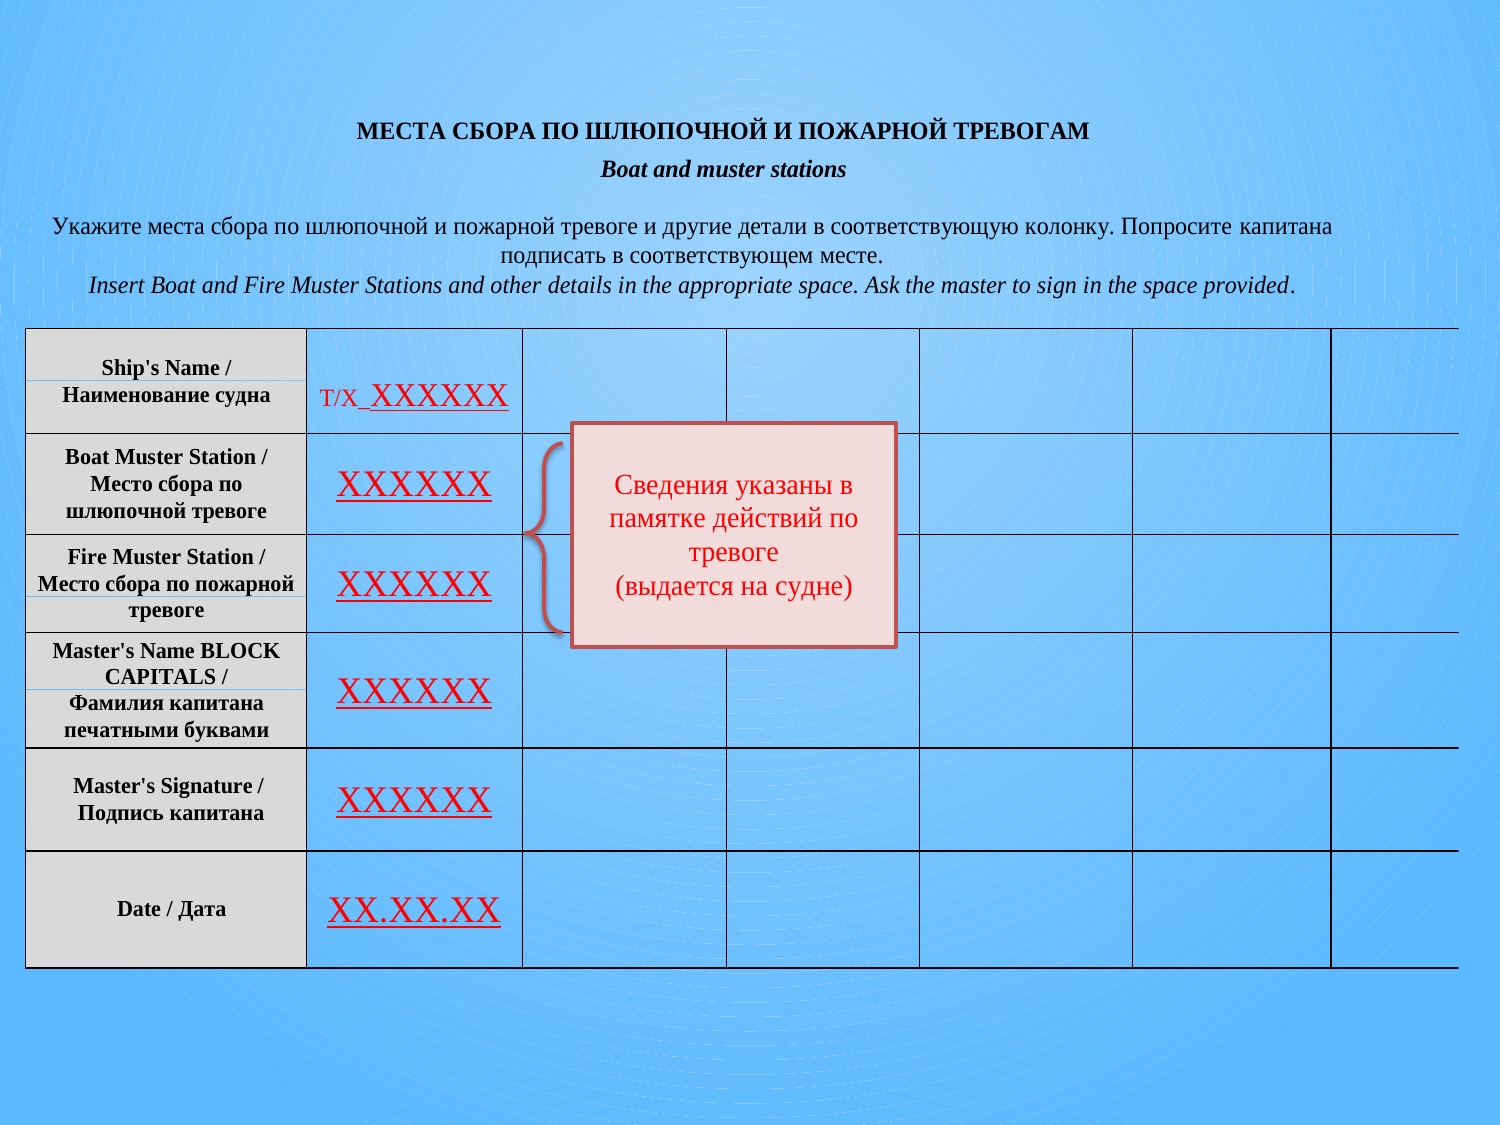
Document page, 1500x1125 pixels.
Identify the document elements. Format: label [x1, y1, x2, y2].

picture [0, 106, 1459, 1018]
